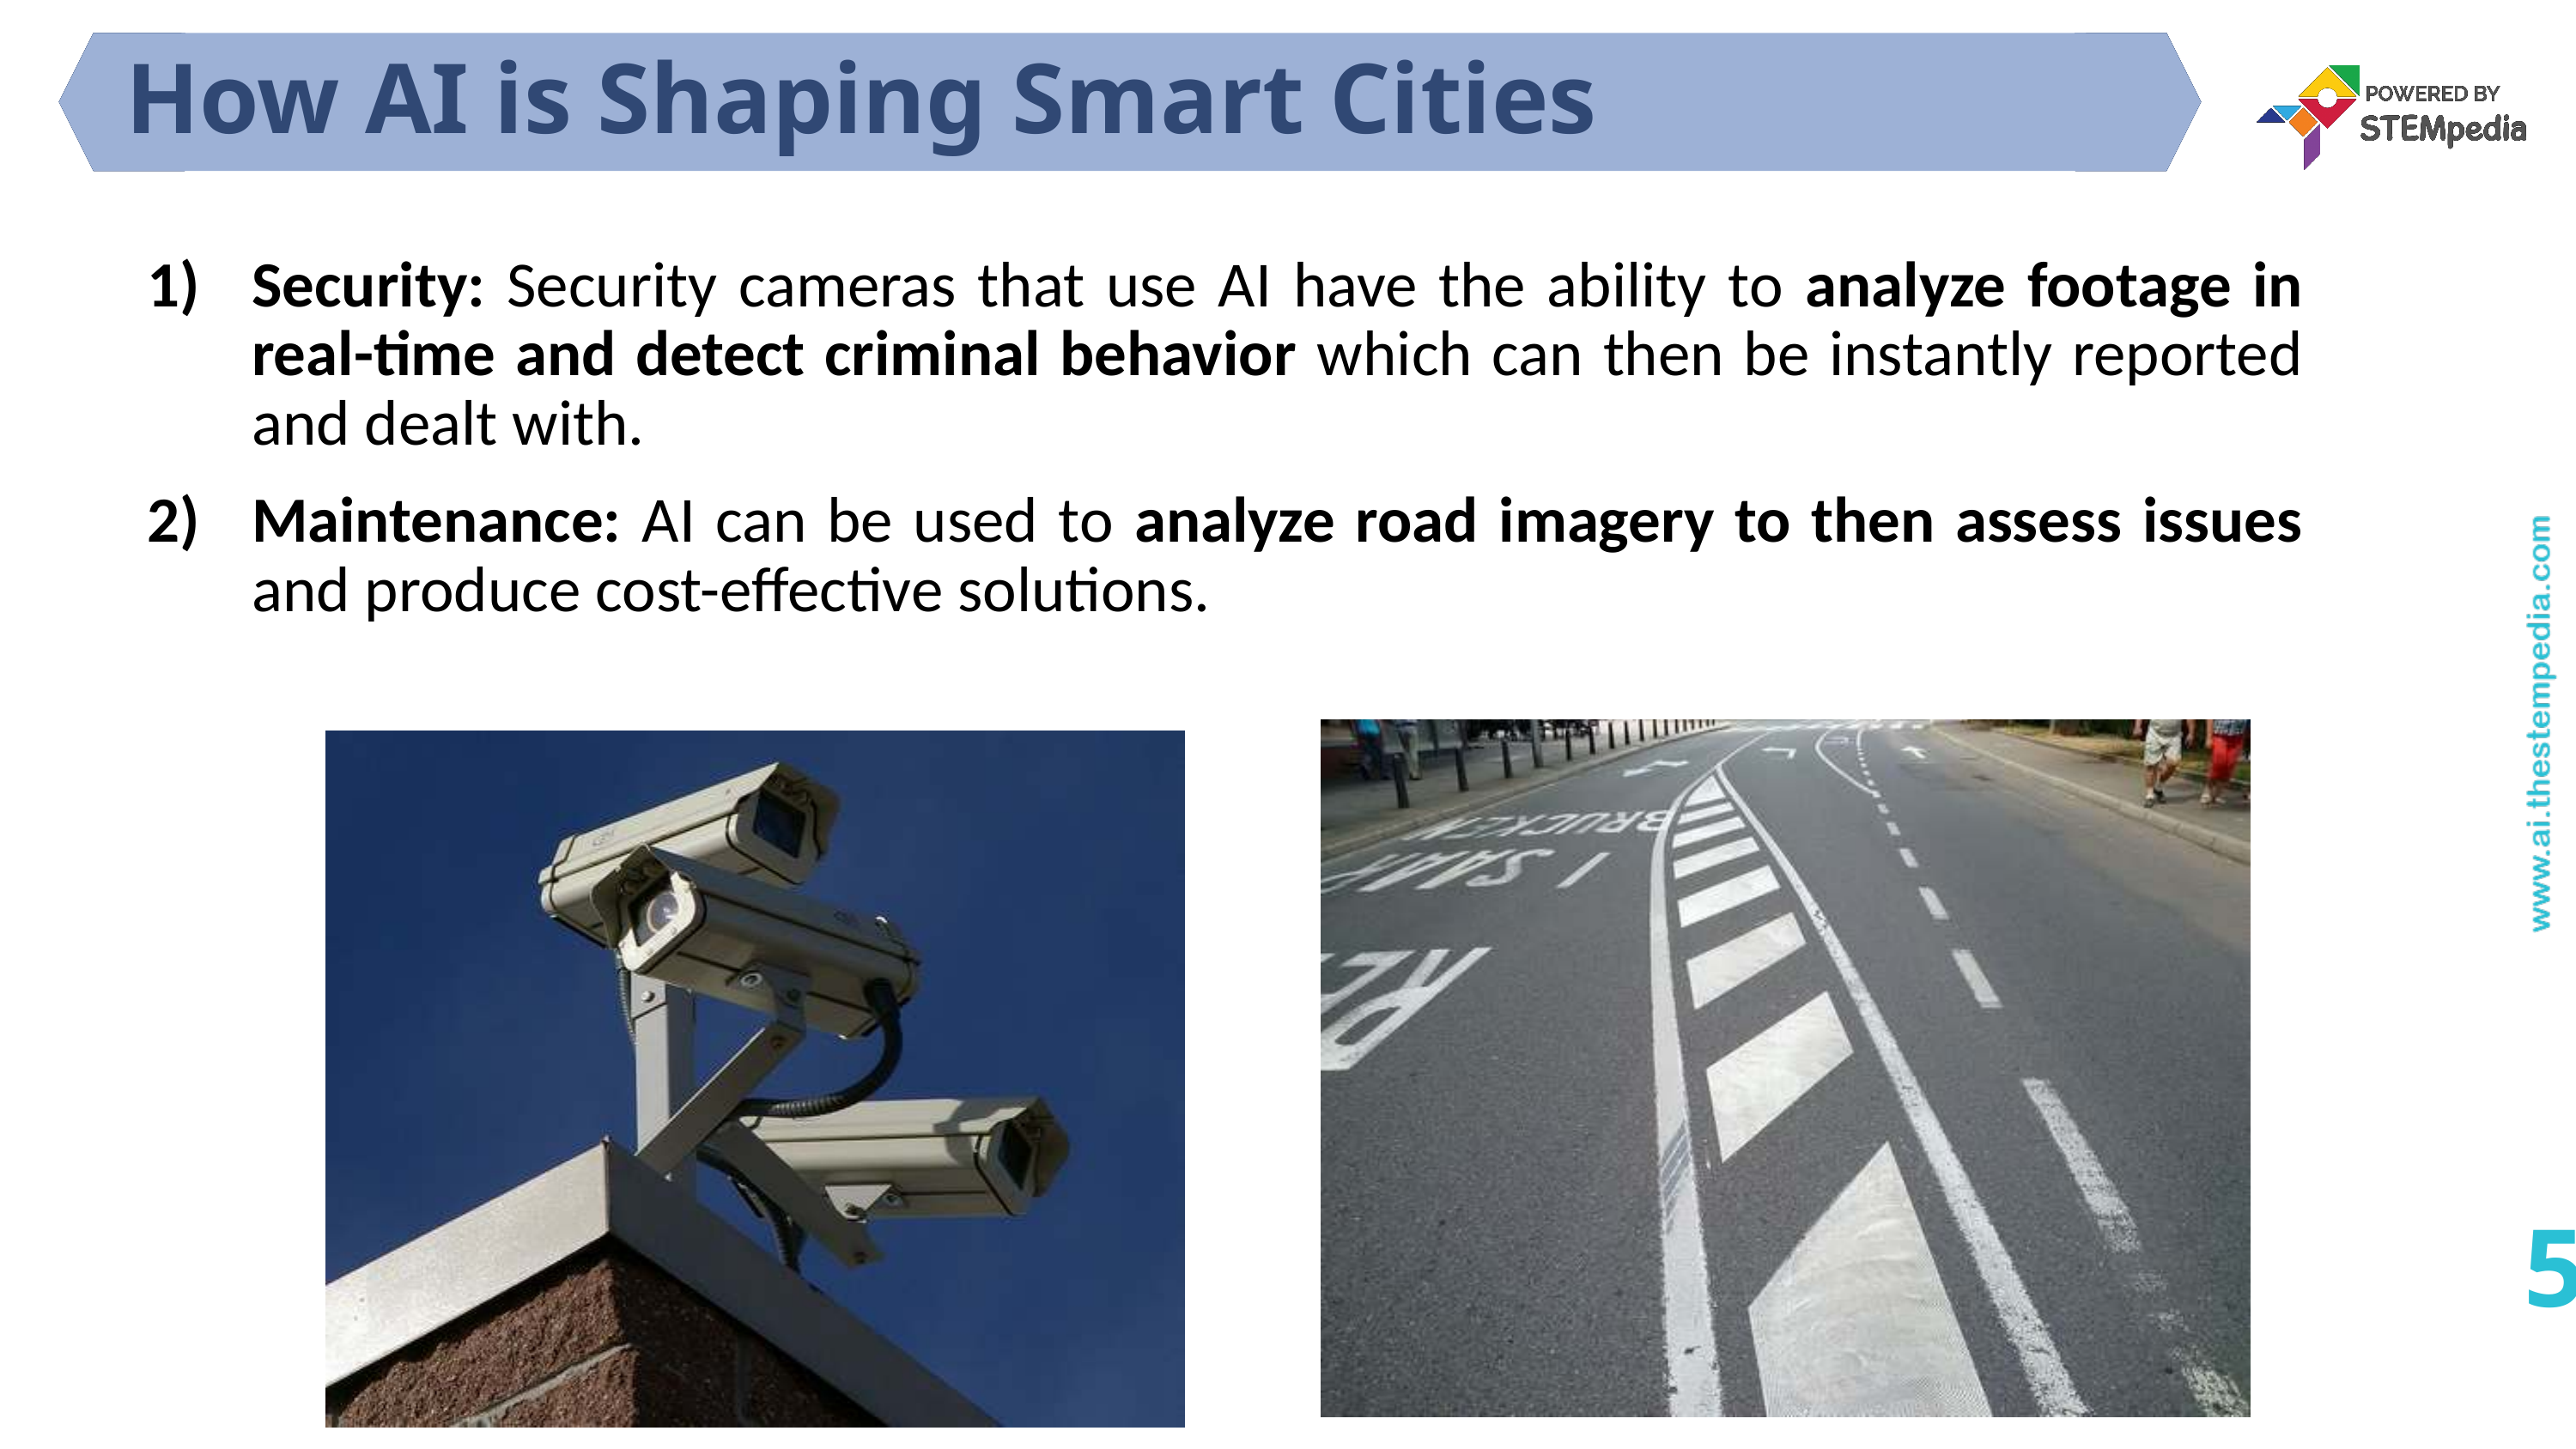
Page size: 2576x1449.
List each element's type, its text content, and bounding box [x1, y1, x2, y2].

slide_number 5 [2390, 1276, 2576, 1353]
picture [2507, 448, 2576, 1000]
list Security: Security cameras that use AI have the ability to analyze footage in real-time and detect criminal behavior which can then be instantly reported and dealt with. Maintenance: AI can be used to analyze road imagery to then assess issues and produce cost-effective solutions. [134, 244, 2317, 638]
picture [325, 731, 1185, 1428]
picture [2257, 65, 2526, 170]
picture [1321, 719, 2251, 1417]
title How AI is Shaping Smart Cities [112, 32, 2127, 172]
